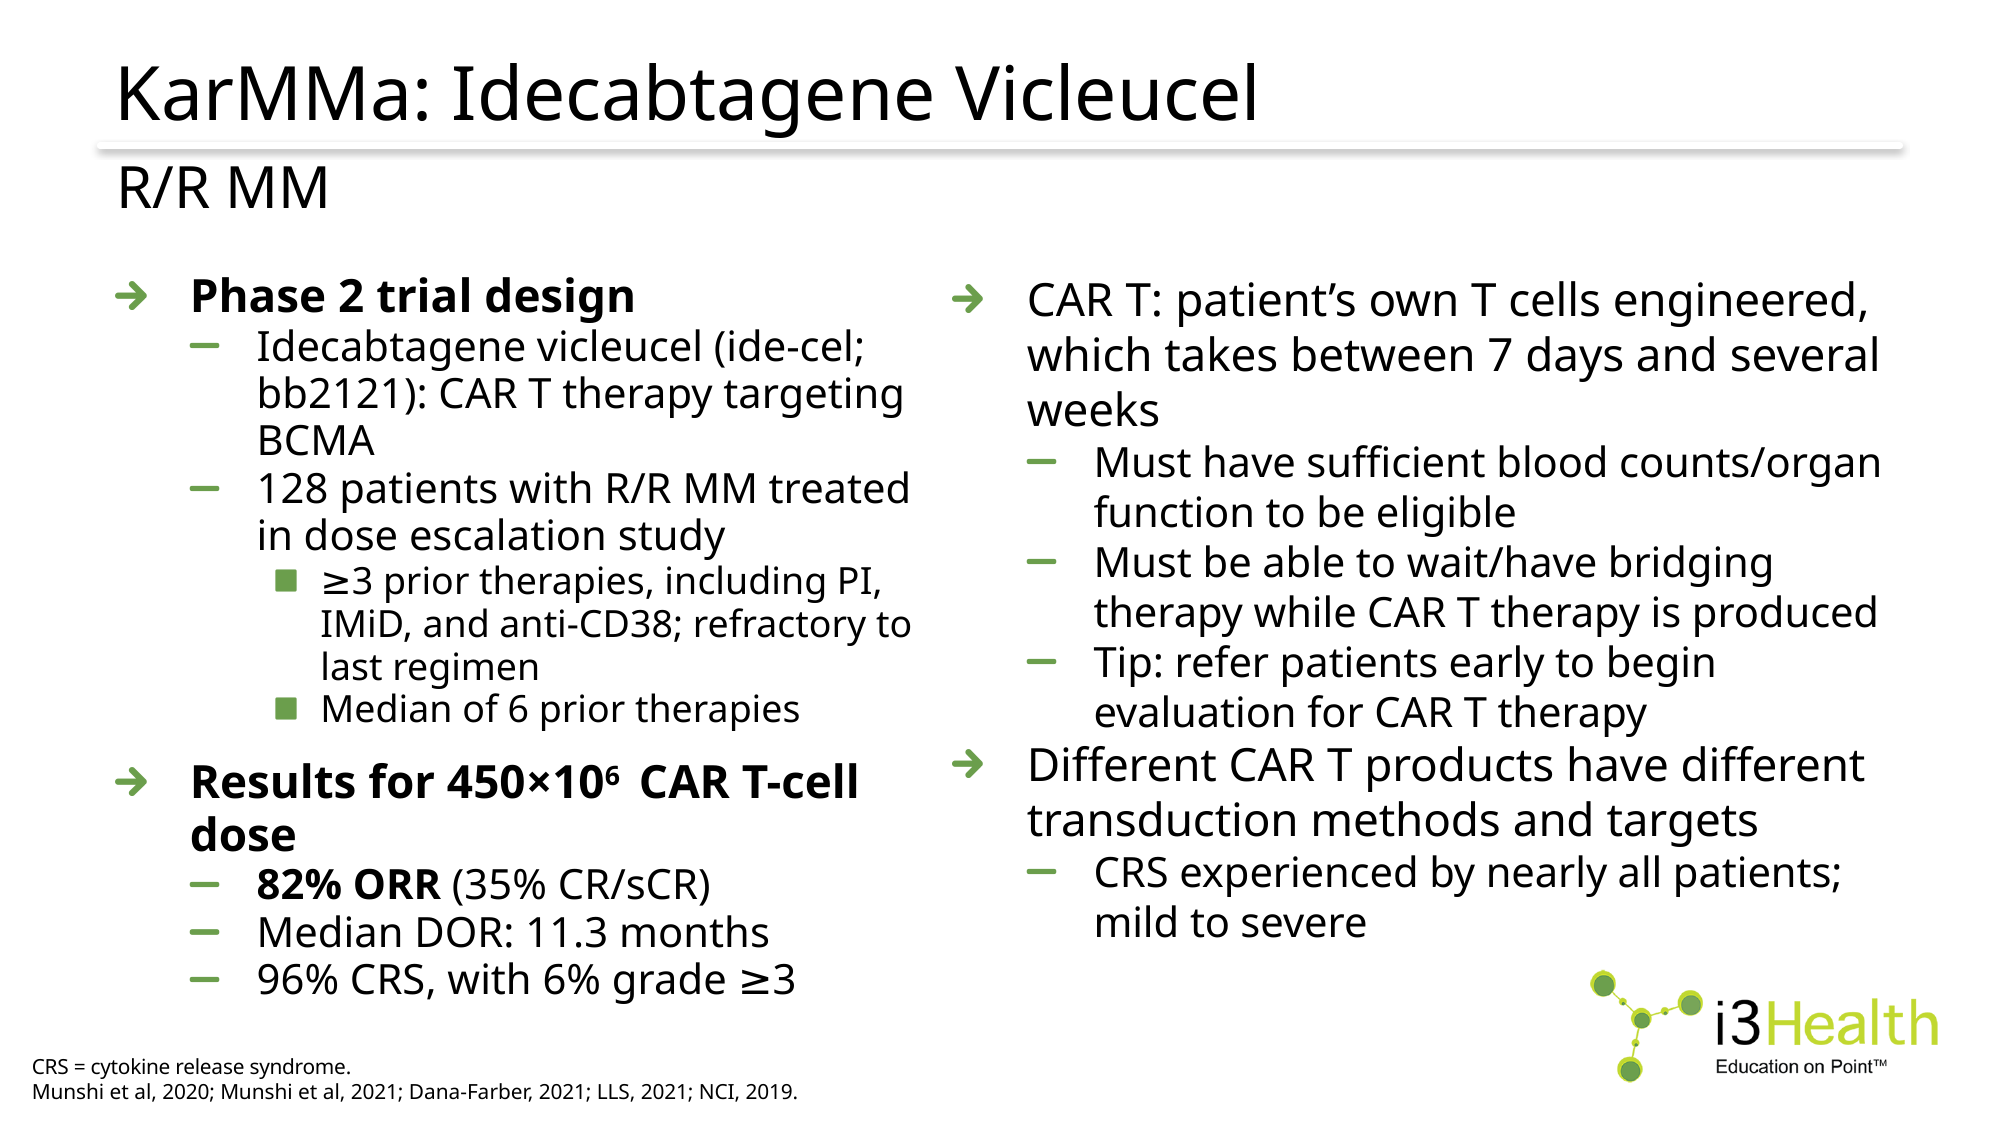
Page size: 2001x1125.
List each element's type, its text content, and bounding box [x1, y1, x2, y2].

picture [274, 568, 298, 593]
picture [1026, 856, 1057, 886]
picture [1575, 952, 1956, 1109]
picture [969, 282, 984, 315]
picture [189, 964, 220, 994]
picture [969, 747, 984, 780]
picture [114, 765, 148, 798]
picture [189, 473, 220, 503]
picture [189, 916, 220, 947]
picture [1026, 446, 1057, 476]
list CRS = cytokine release syndrome. Munshi et al, 2020; Munshi et al, 2021; Dana-Farber, 2021; LLS, 2021; NCI, 2019. [31, 1053, 852, 1104]
list Phase 2 trial design Idecabtagene vicleucel (ide-cel; bb2121): CAR T therapy targeting BCMA 128 patients with R/R MM treated in dose escalation study ≥3 prior therapies, including PI, IMiD, and anti-CD38; refractory to last regimen Median of 6 prior therapies Results for 450×106 CAR T-cell dose 82% ORR (35% CR/sCR) Median DOR: 11.3 months 96% CRS, with 6% grade ≥3 [99, 263, 969, 981]
picture [189, 869, 220, 899]
title KarMMa: Idecabtagene Vicleucel [99, 38, 1900, 145]
picture [274, 696, 298, 721]
picture [1026, 546, 1057, 576]
picture [1026, 646, 1057, 676]
list CAR T: patient’s own T cells engineered, which takes between 7 days and several weeks Must have sufficient blood counts/organ function to be eligible Must be able to wait/have bridging therapy while CAR T therapy is produced Tip: refer patients early to begin evaluation for CAR T therapy Different CAR T products have different transduction methods and targets CRS experienced by nearly all patients; mild to severe [969, 263, 1924, 981]
picture [189, 330, 220, 360]
picture [114, 279, 148, 312]
text_box R/R MM [101, 142, 1903, 222]
